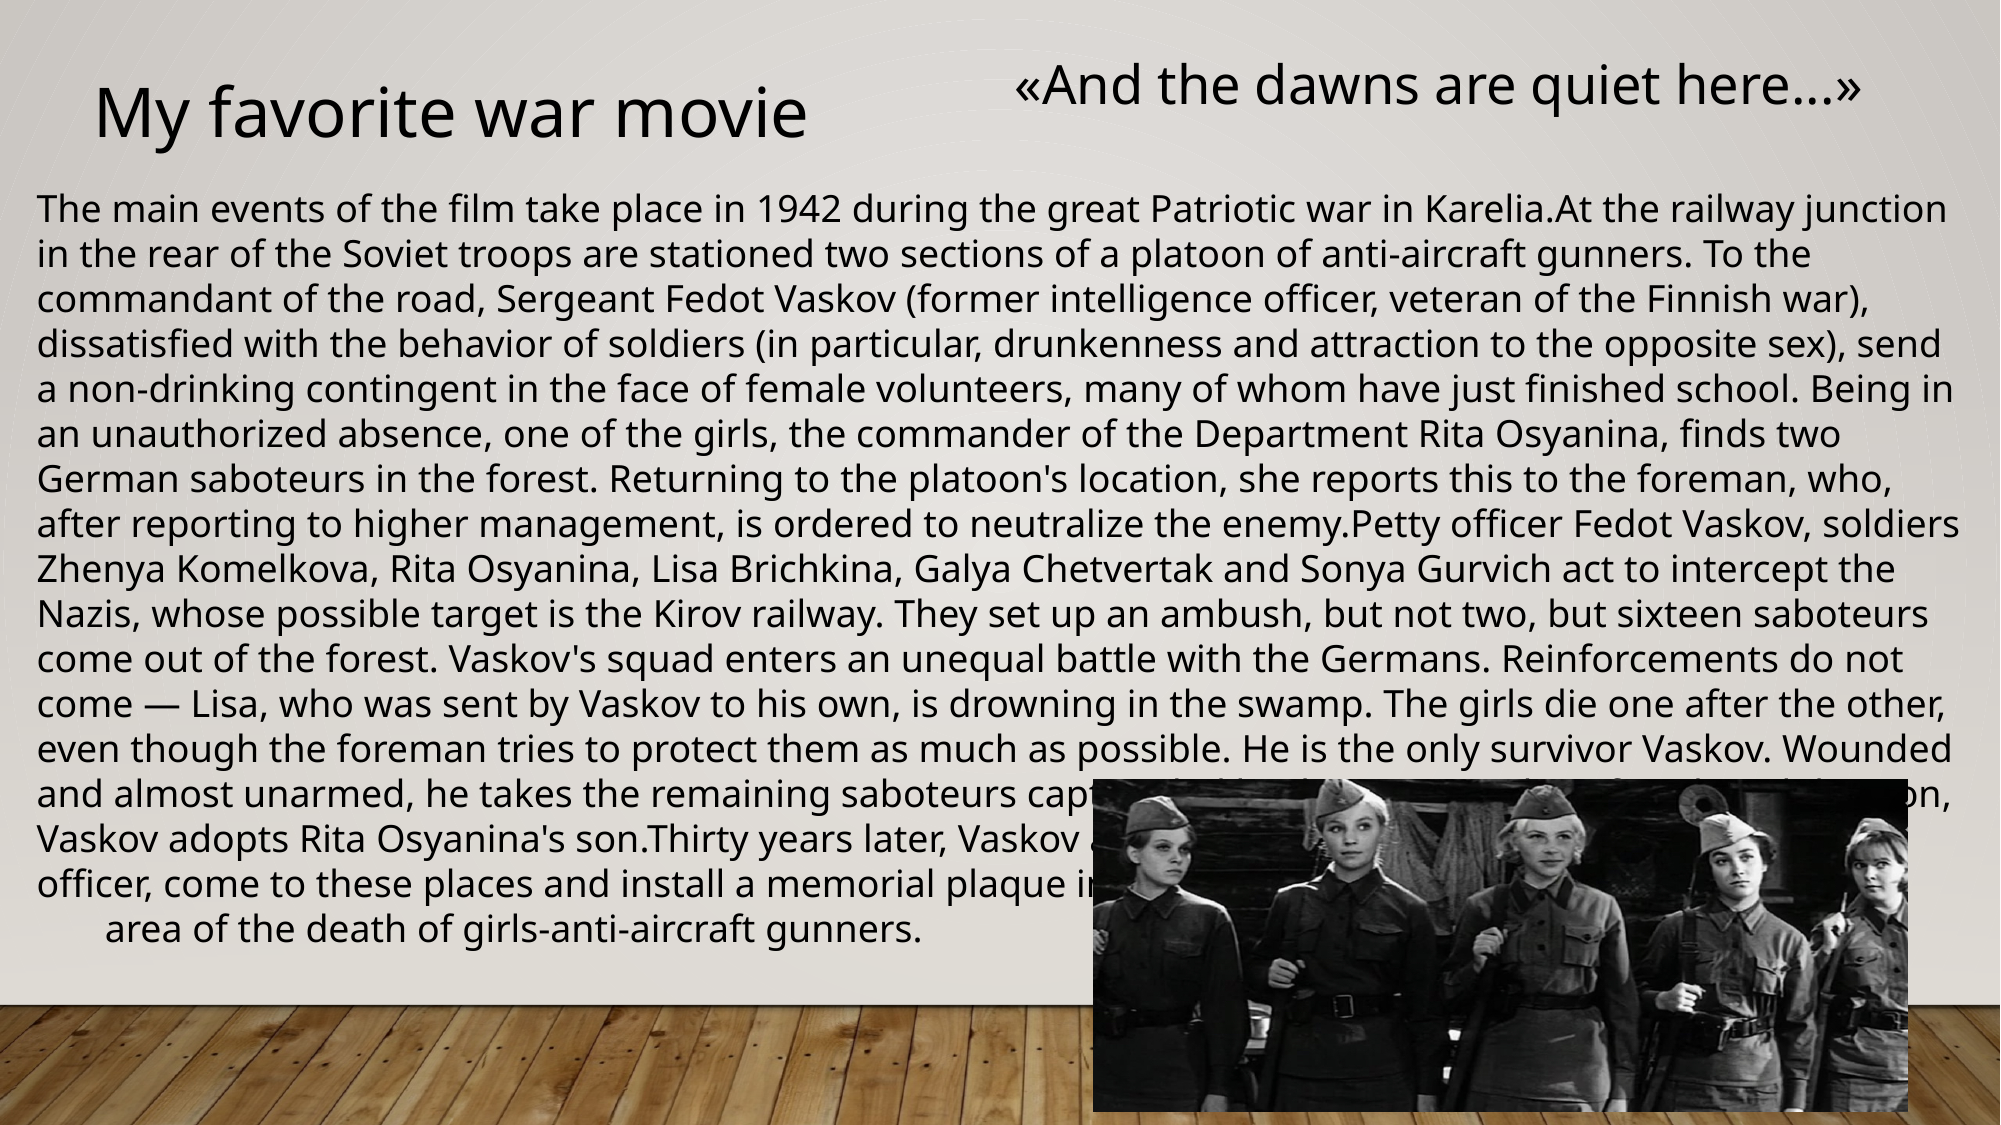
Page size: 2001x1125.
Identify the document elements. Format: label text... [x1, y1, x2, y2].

text_box «And the dawns are quiet here...» [999, 42, 2000, 123]
text_box The main events of the film take place in 1942 during the great Patriotic war in Karelia.At the railway junction in the rear of the Soviet troops are stationed two sections of a platoon of anti-aircraft gunners. To the commandant of the road, Sergeant Fedot Vaskov (former intelligence officer, veteran of the Finnish war), dissatisfied with the behavior of soldiers (in particular, drunkenness and attraction to the opposite sex), send a non-drinking contingent in the face of female volunteers, many of whom have just finished school. Being in an unauthorized absence, one of the girls, the commander of the Department Rita Osyanina, finds two German saboteurs in the forest. Returning to the platoon's location, she reports this to the foreman, who, after reporting to higher management, is ordered to neutralize the enemy.Petty officer Fedot Vaskov, soldiers Zhenya Komelkova, Rita Osyanina, Lisa Brichkina, Galya Chetvertak and Sonya Gurvich act to intercept the Nazis, whose possible target is the Kirov railway. They set up an ambush, but not two, but sixteen saboteurs come out of the forest. Vaskov's squad enters an unequal battle with the Germans. Reinforcements do not come — Lisa, who was sent by Vaskov to his own, is drowning in the swamp. The girls die one after the other, even though the foreman tries to protect them as much as possible. He is the only survivor Vaskov. Wounded and almost unarmed, he takes the remaining saboteurs captive, led by the commander. After demobilization, Vaskov adopts Rita Osyanina's son.Thirty years later, Vaskov and his adopted son, who became a rocket officer, come to these places and install a memorial plaque in the area of the death of girls-anti-aircraft gunners. [21, 177, 1979, 958]
text_box My favorite war movie [78, 61, 1080, 159]
picture [0, 779, 2000, 1125]
